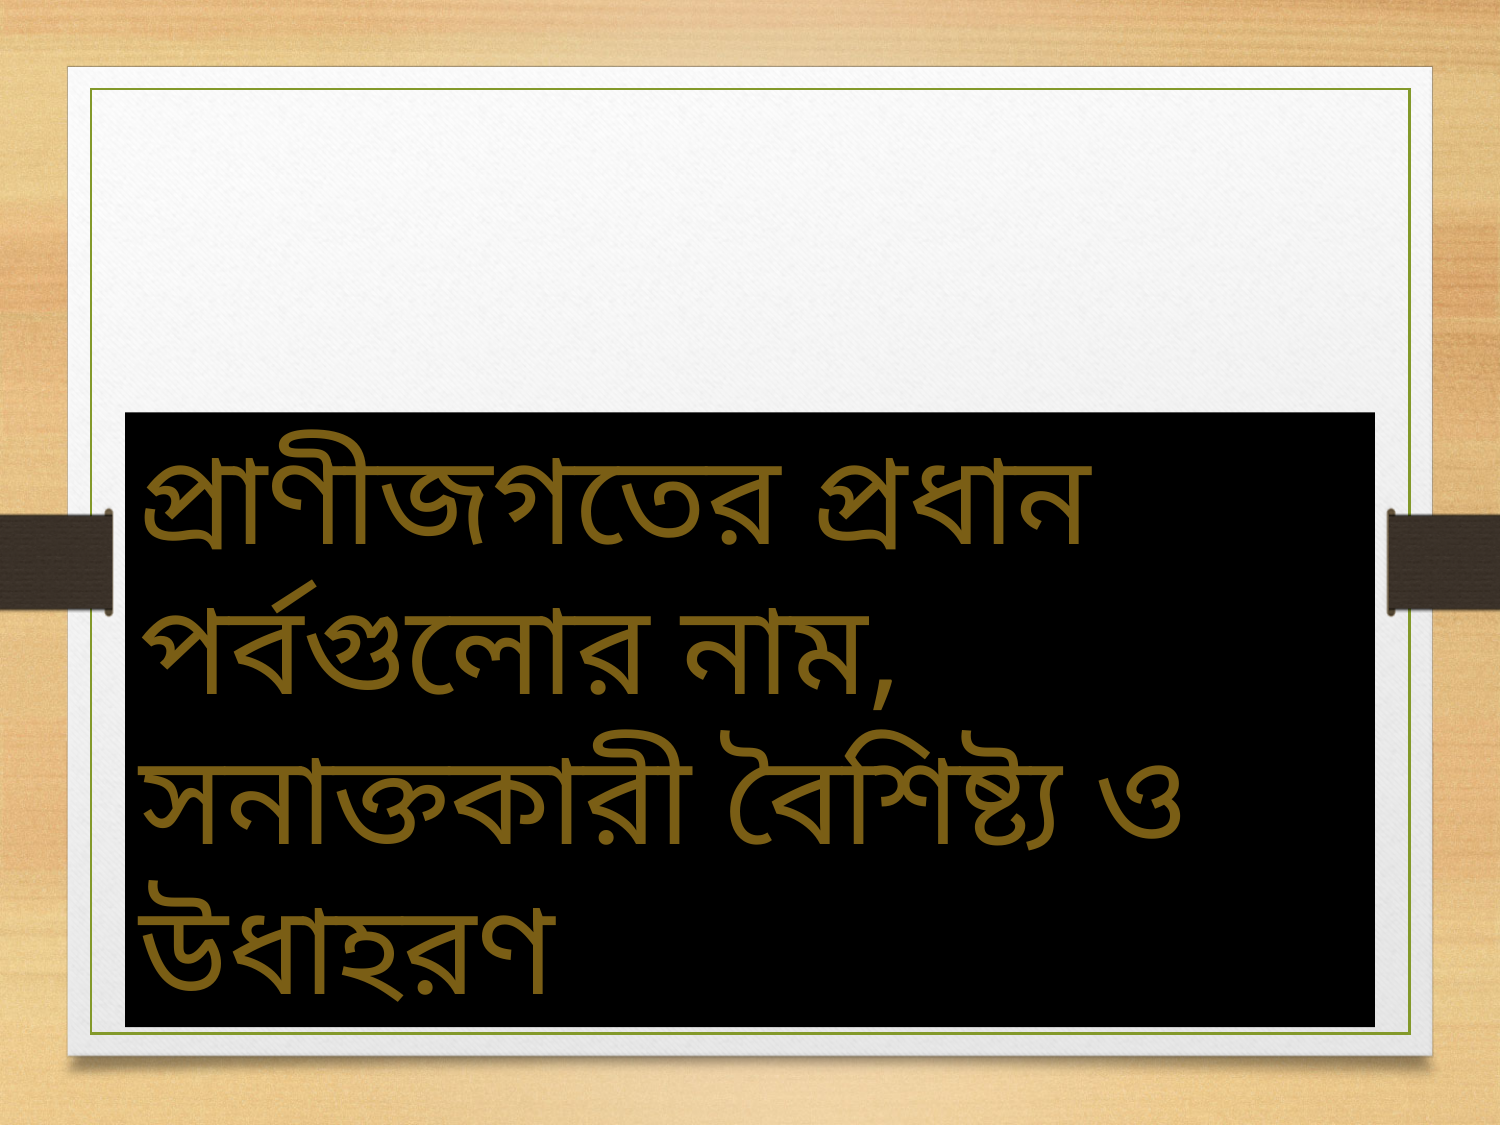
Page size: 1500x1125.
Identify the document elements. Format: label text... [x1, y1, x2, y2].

picture [0, 0, 1500, 1125]
text_box প্রাণীজগতের প্রধান পর্বগুলোর নাম, সনাক্তকারী বৈশিষ্ট্য ও উধাহরণ [125, 412, 1375, 1028]
